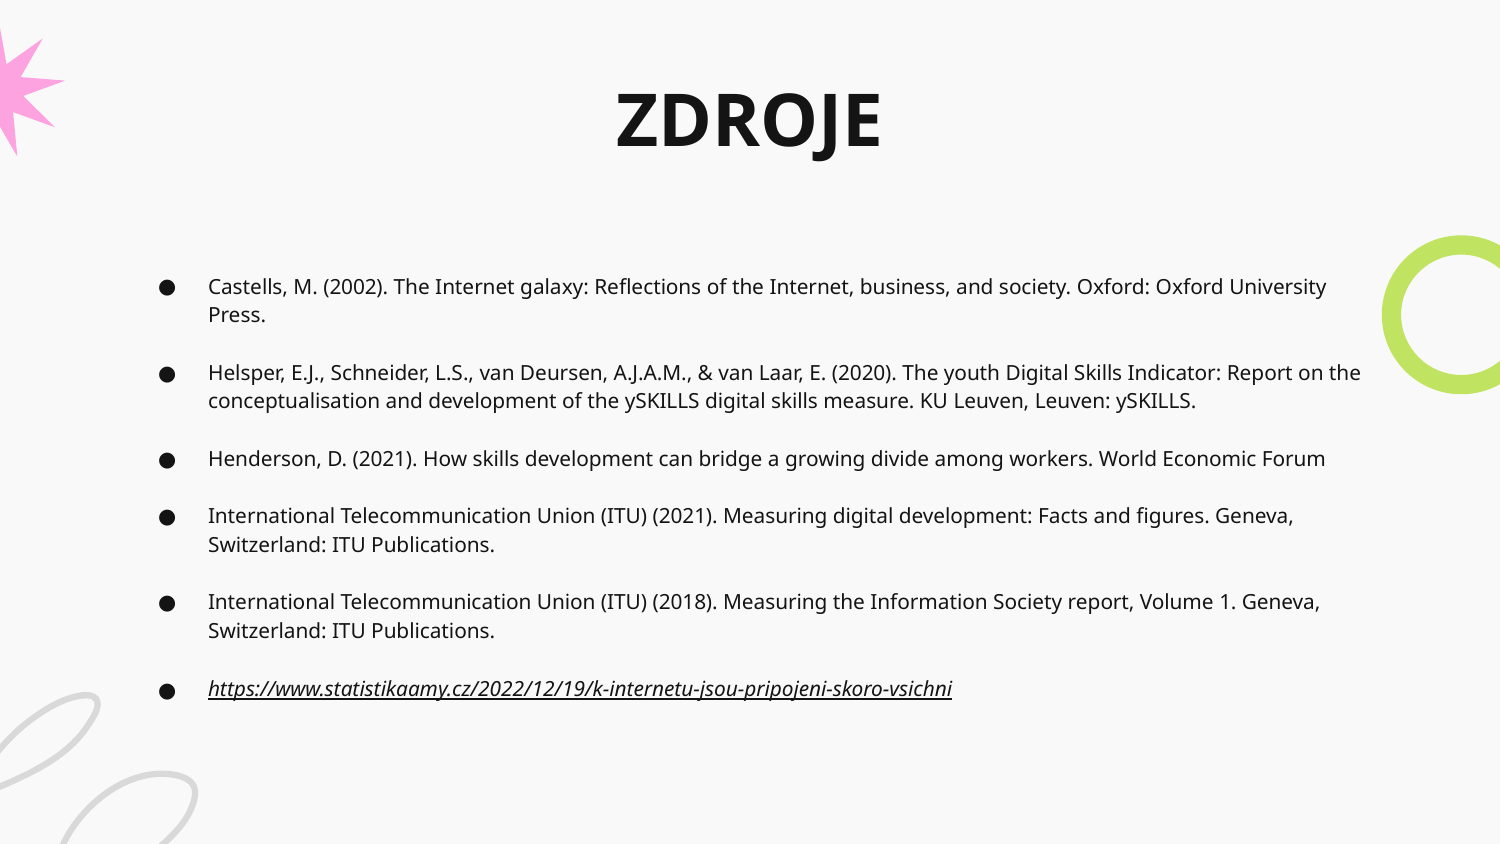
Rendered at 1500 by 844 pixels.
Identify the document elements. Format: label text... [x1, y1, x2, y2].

list Castells, M. (2002). The Internet galaxy: Reflections of the Internet, business, and society. Oxford: Oxford University Press. Helsper, E.J., Schneider, L.S., van Deursen, A.J.A.M., & van Laar, E. (2020). The youth Digital Skills Indicator: Report on the conceptualisation and development of the ySKILLS digital skills measure. KU Leuven, Leuven: ySKILLS. Henderson, D. (2021). How skills development can bridge a growing divide among workers. World Economic Forum International Telecommunication Union (ITU) (2021). Measuring digital development: Facts and figures. Geneva, Switzerland: ITU Publications. International Telecommunication Union (ITU) (2018). Measuring the Information Society report, Volume 1. Geneva, Switzerland: ITU Publications. https://www.statistikaamy.cz/2022/12/19/k-internetu-jsou-pripojeni-skoro-vsichni [118, 231, 1382, 757]
text_box ZDROJE [452, 86, 1048, 147]
